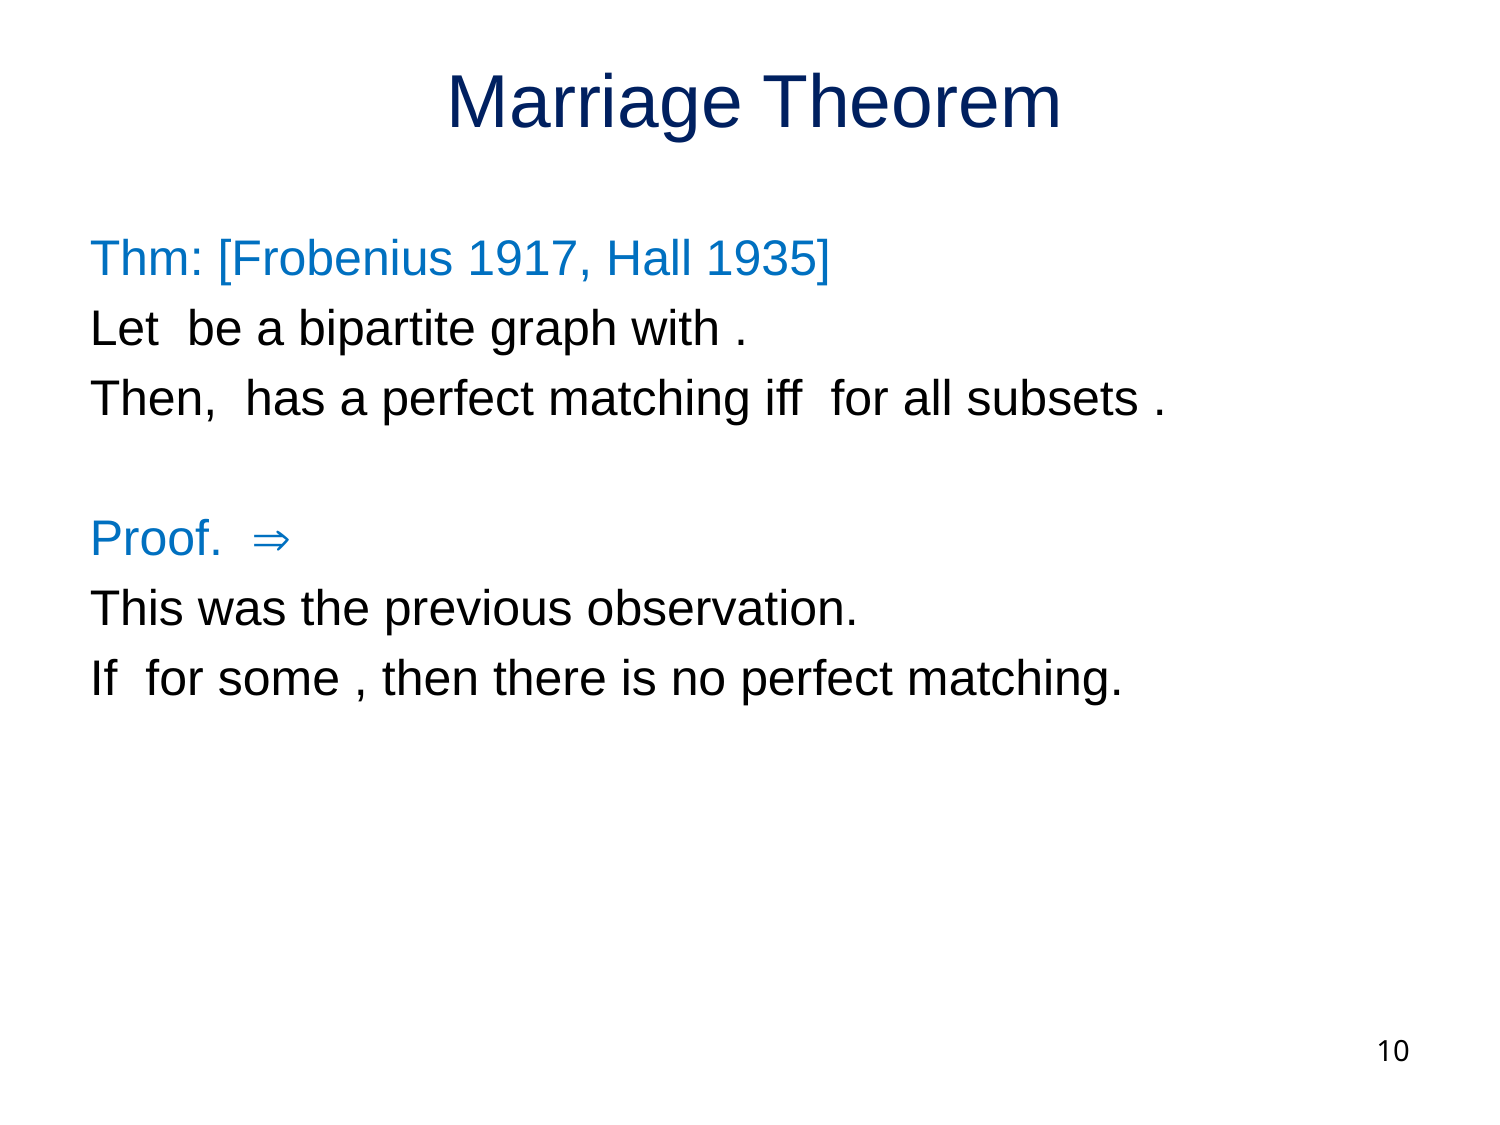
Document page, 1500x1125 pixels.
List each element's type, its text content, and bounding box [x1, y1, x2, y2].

title Marriage Theorem [42, 45, 1468, 233]
slide_number 10 [1074, 1024, 1425, 1103]
